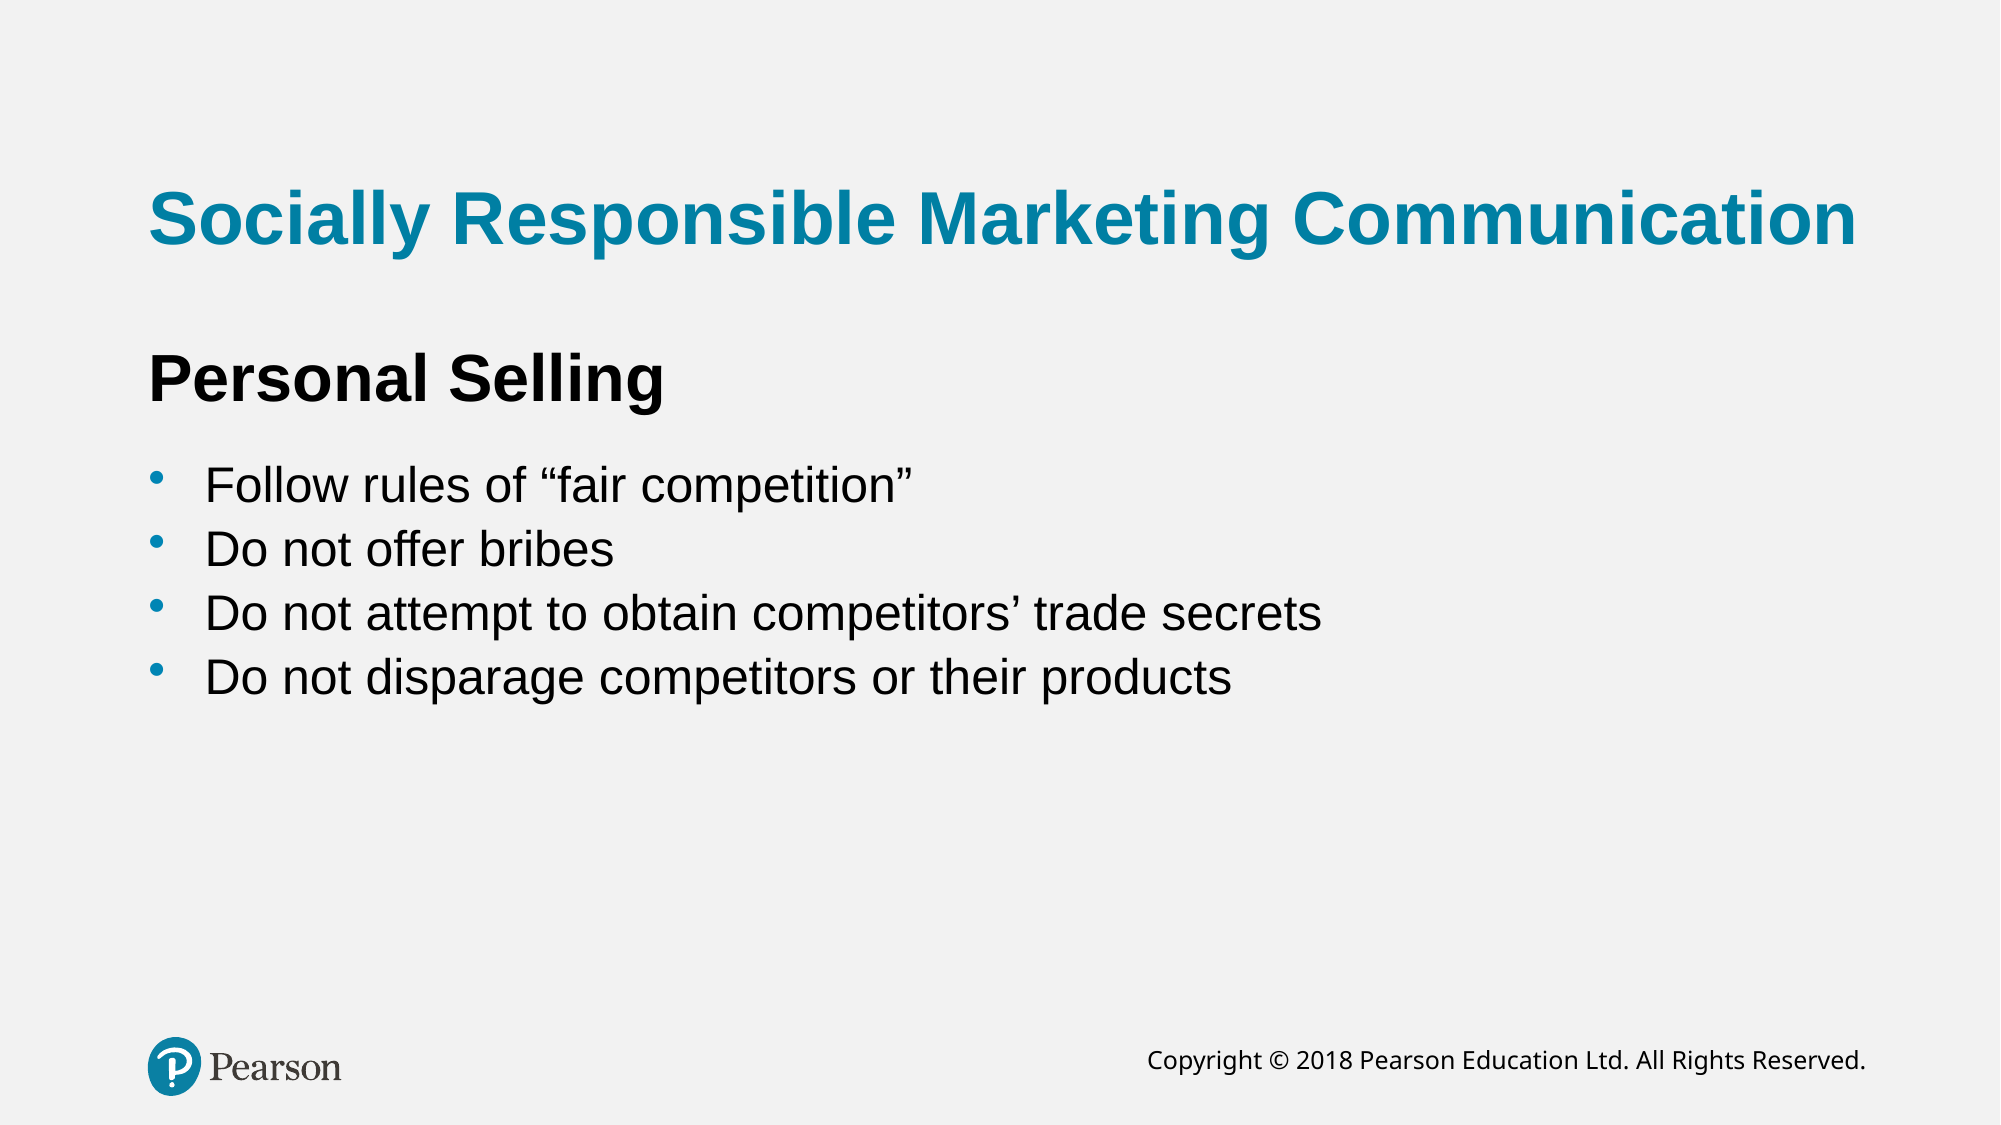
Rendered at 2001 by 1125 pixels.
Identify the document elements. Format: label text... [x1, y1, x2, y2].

title Socially Responsible Marketing Communication [133, 152, 1883, 288]
list Follow rules of “fair competition” Do not offer bribes Do not attempt to obtain competitors’ trade secrets Do not disparage competitors or their products [133, 451, 1800, 815]
list Personal Selling [133, 336, 1906, 439]
